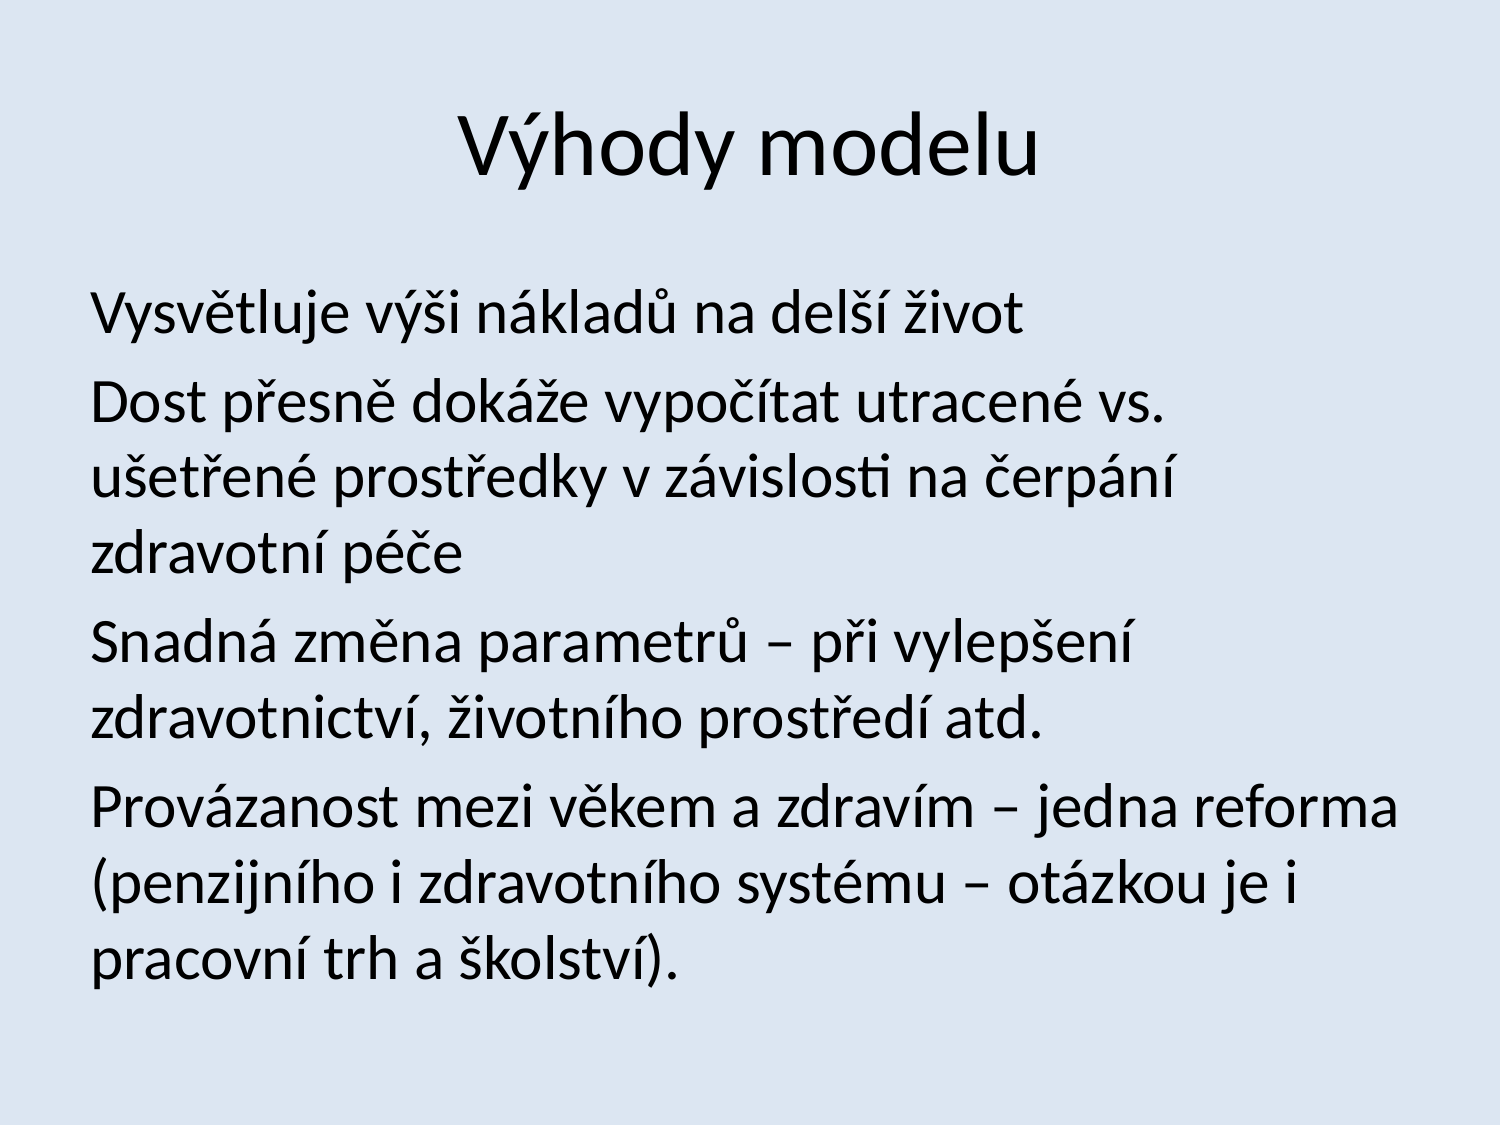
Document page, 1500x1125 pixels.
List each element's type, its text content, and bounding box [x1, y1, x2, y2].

title Výhody modelu [75, 45, 1425, 233]
list Vysvětluje výši nákladů na delší život Dost přesně dokáže vypočítat utracené vs. ušetřené prostředky v závislosti na čerpání zdravotní péče Snadná změna parametrů – při vylepšení zdravotnictví, životního prostředí atd. Provázanost mezi věkem a zdravím – jedna reforma (penzijního i zdravotního systému – otázkou je i pracovní trh a školství). [75, 262, 1425, 1005]
